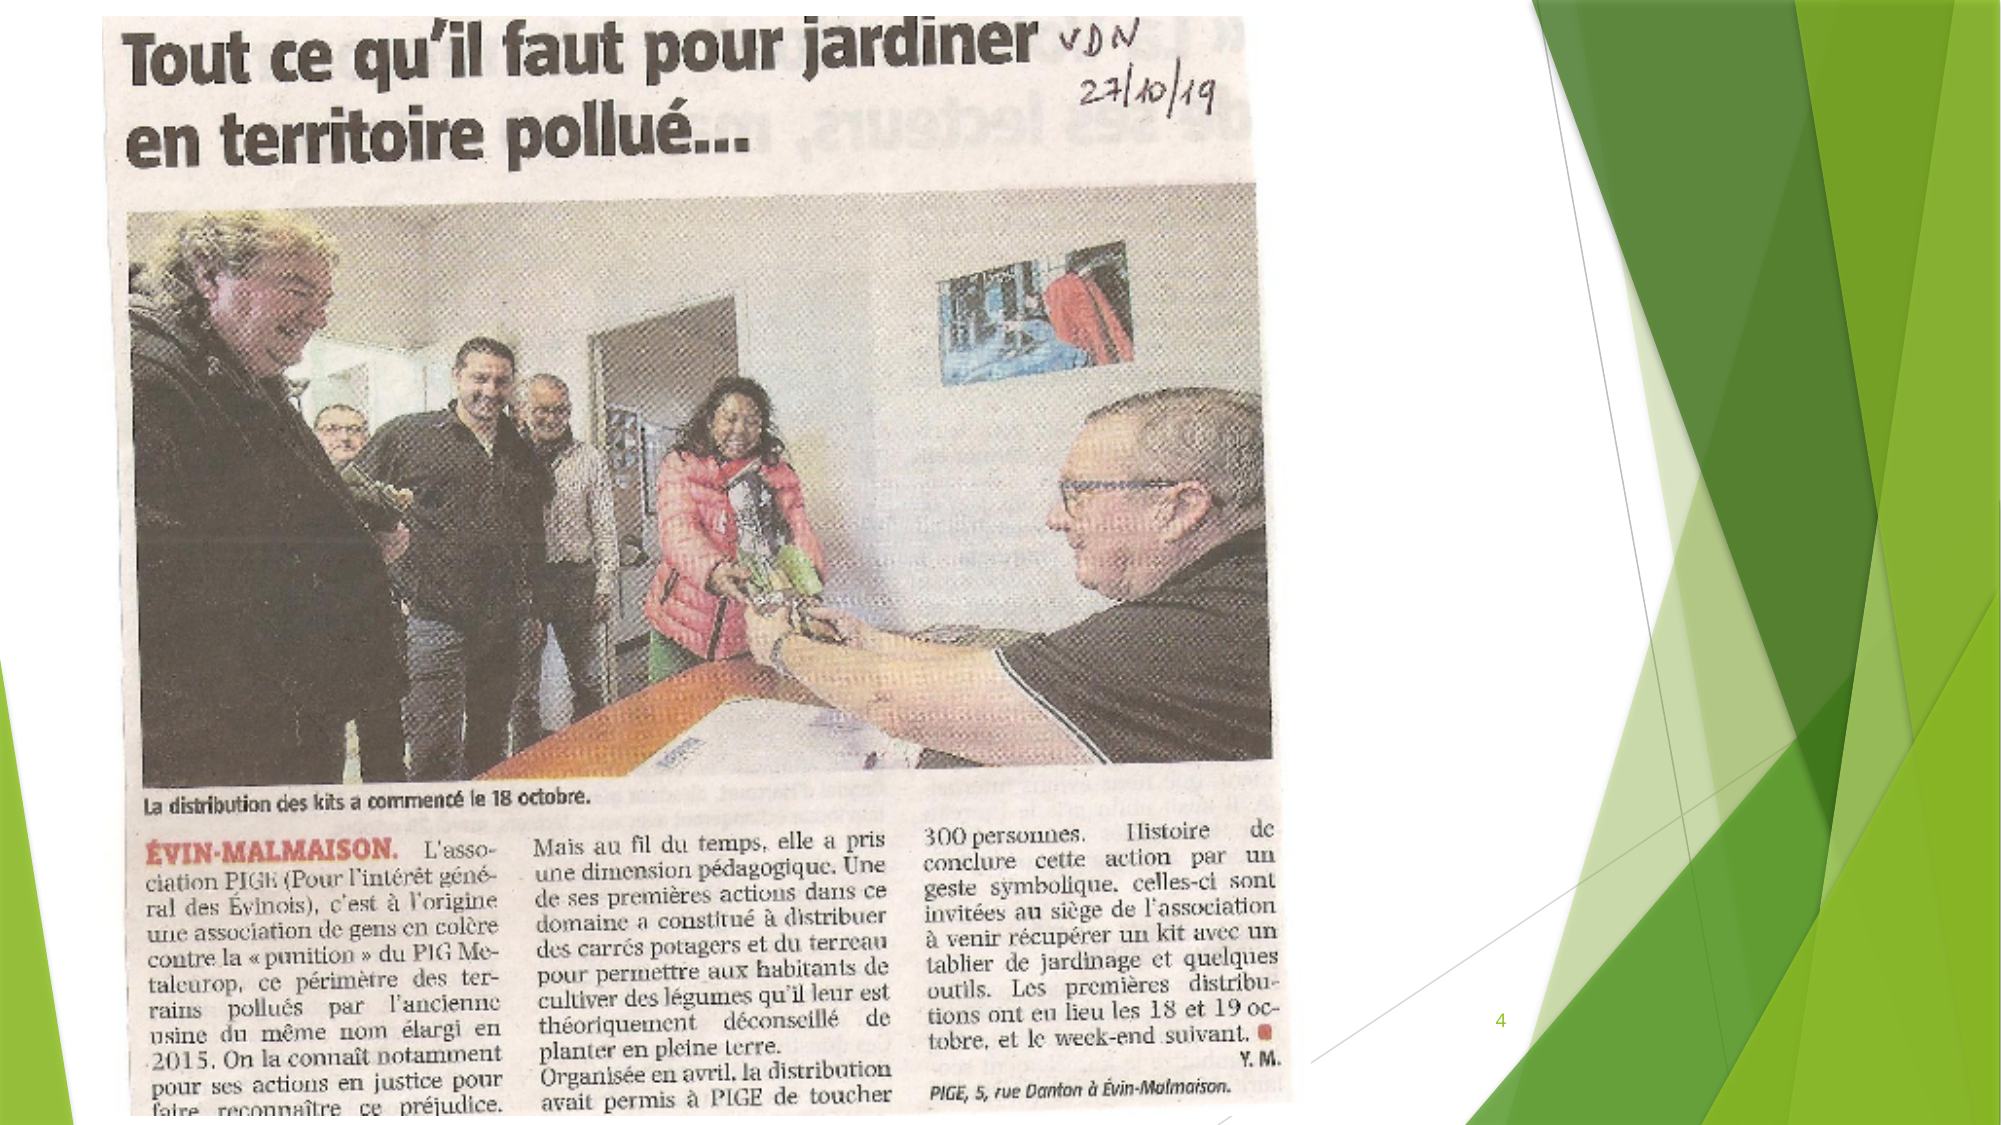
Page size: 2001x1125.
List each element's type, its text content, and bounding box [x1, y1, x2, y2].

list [102, 15, 1311, 1116]
slide_number 4 [1409, 991, 1522, 1051]
